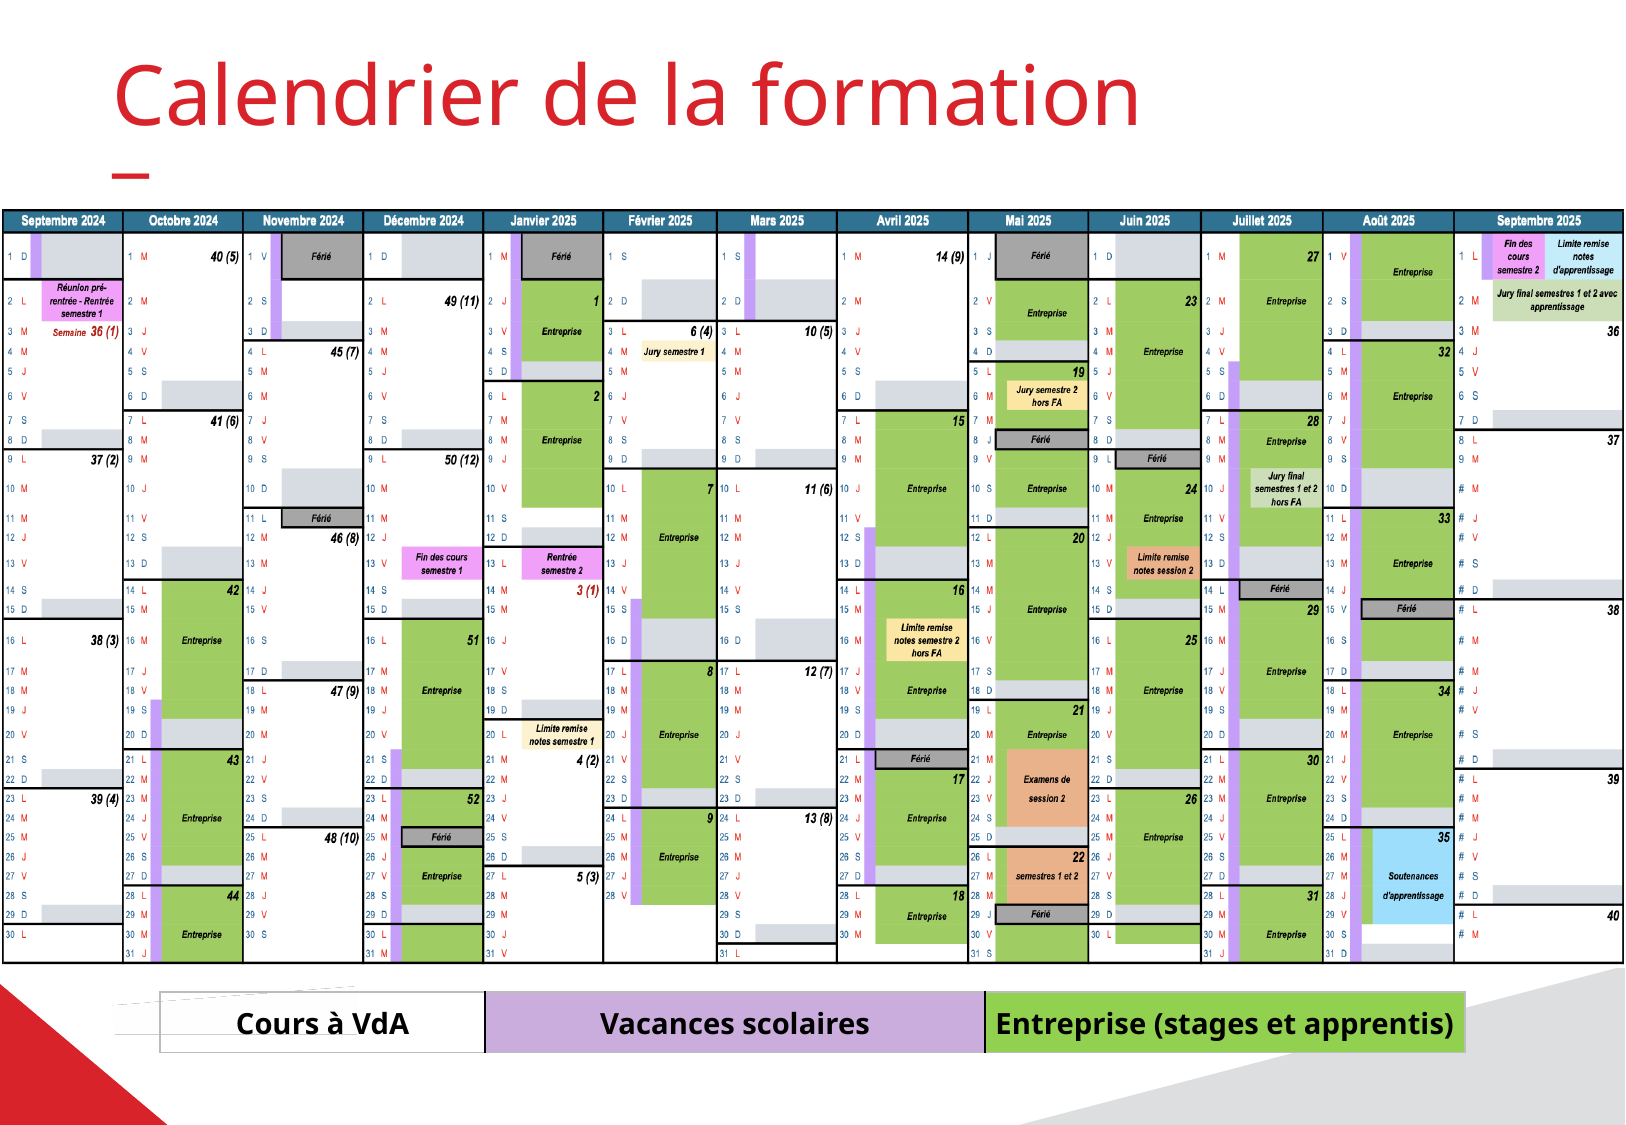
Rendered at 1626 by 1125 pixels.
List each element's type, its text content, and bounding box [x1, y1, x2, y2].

text_box [1019, 975, 1625, 1125]
table_header Vacances scolaires [486, 993, 984, 1052]
picture [112, 985, 357, 1035]
text_box [0, 983, 168, 1125]
table_header Cours à VdA [161, 993, 484, 1052]
text_box Calendrier de la formation _ [108, 37, 1625, 188]
table_header Entreprise (stages et apprentis) [986, 993, 1464, 1052]
picture [0, 206, 1625, 969]
